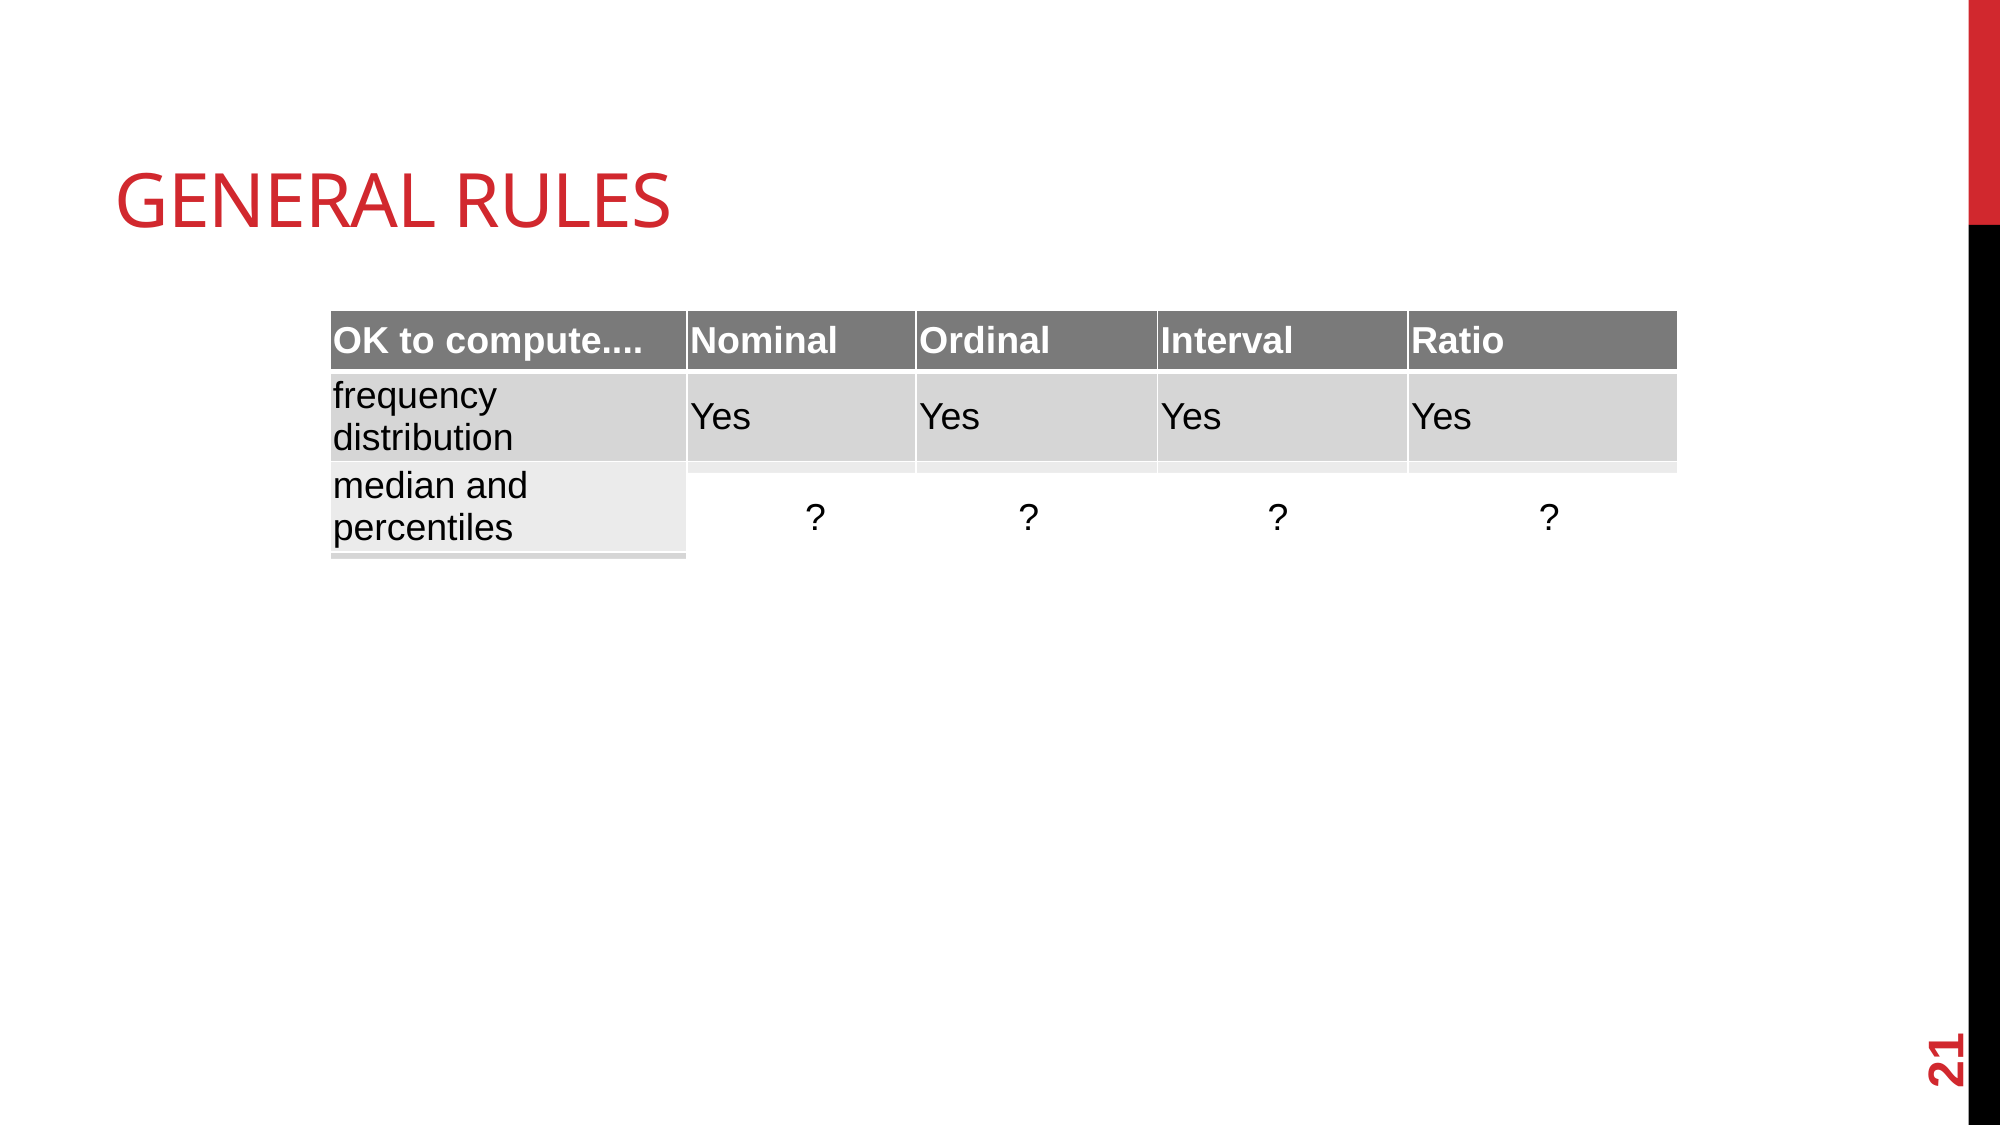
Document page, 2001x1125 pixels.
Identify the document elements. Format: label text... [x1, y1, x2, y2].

table_cell frequency distribution [331, 374, 686, 461]
table_cell median and percentiles [331, 462, 686, 469]
table_cell Yes [917, 374, 1157, 461]
table_cell Yes [1409, 462, 1677, 467]
table_header Interval [1158, 311, 1407, 369]
table_header Nominal [688, 311, 915, 369]
table_header Ordinal [917, 311, 1157, 369]
table_header Ratio [1409, 311, 1677, 369]
table_cell Yes [917, 462, 1157, 467]
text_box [329, 472, 1696, 1048]
table_cell Yes [1158, 374, 1407, 461]
table_cell No [688, 462, 915, 467]
slide_number 21 [1903, 887, 1984, 1104]
table_cell Yes [1158, 462, 1407, 467]
table_cell Yes [1409, 374, 1677, 461]
table_header OK to compute.... [331, 311, 686, 369]
table_cell Yes [688, 374, 915, 461]
title General Rules [99, 25, 1367, 250]
